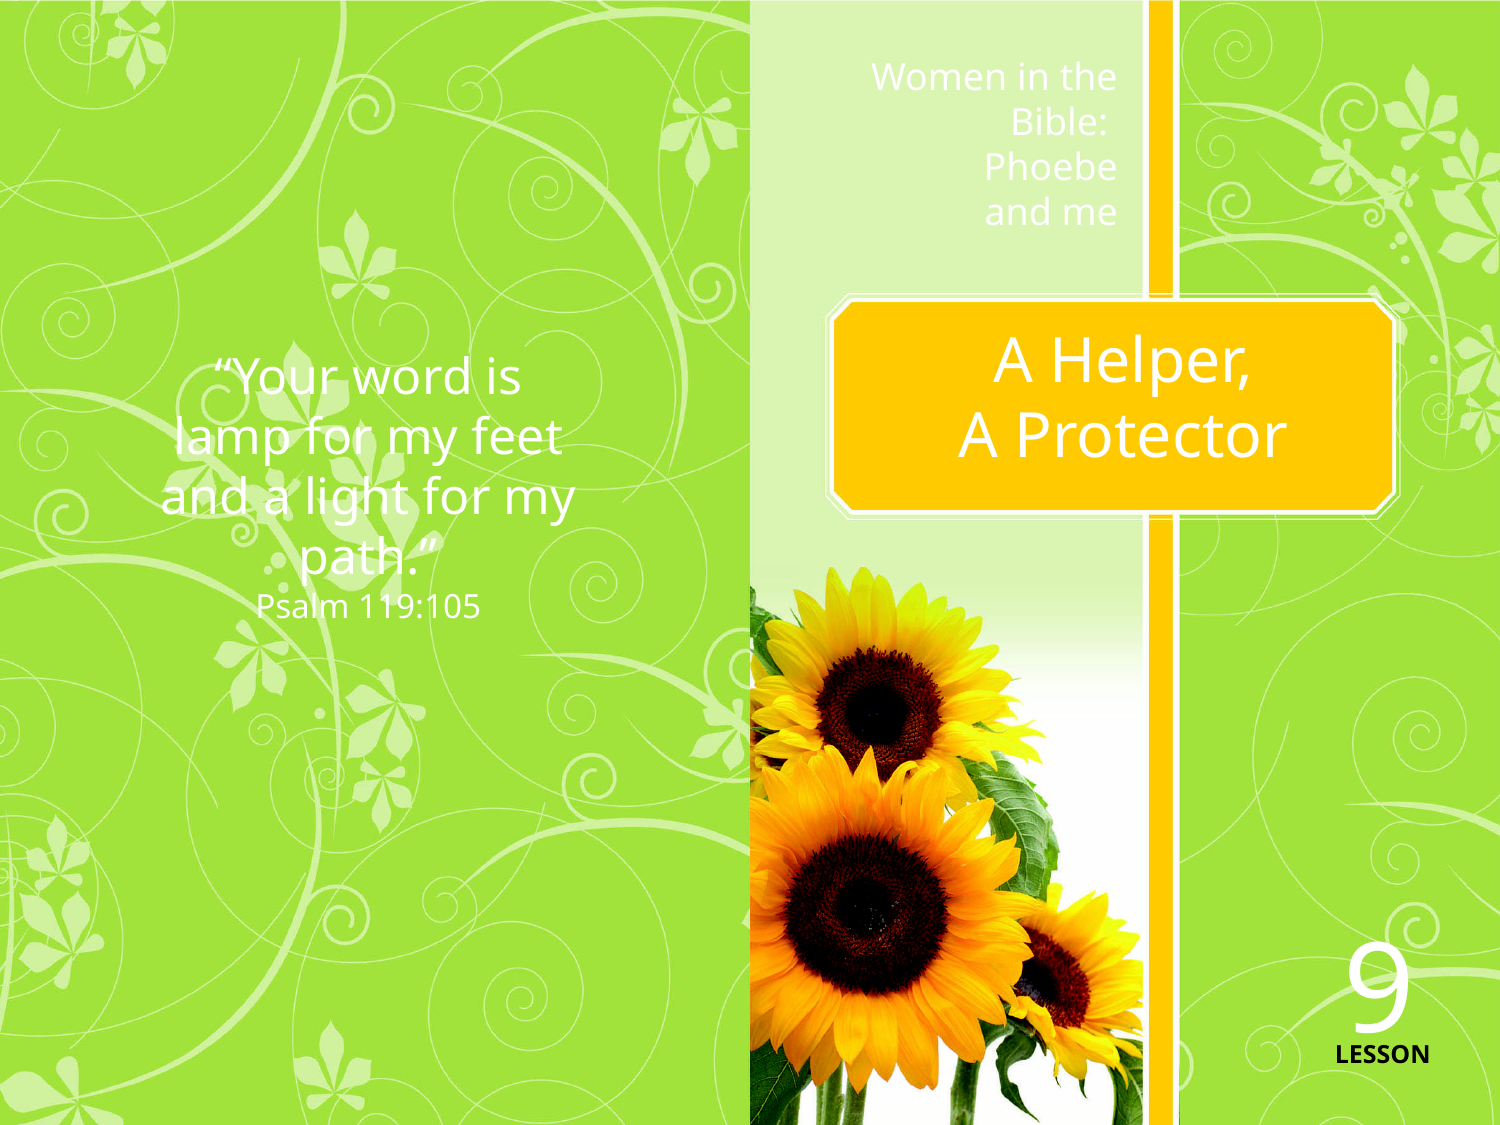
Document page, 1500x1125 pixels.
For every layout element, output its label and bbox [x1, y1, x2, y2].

text_box [1274, 899, 1483, 1071]
picture [0, 0, 1500, 1125]
